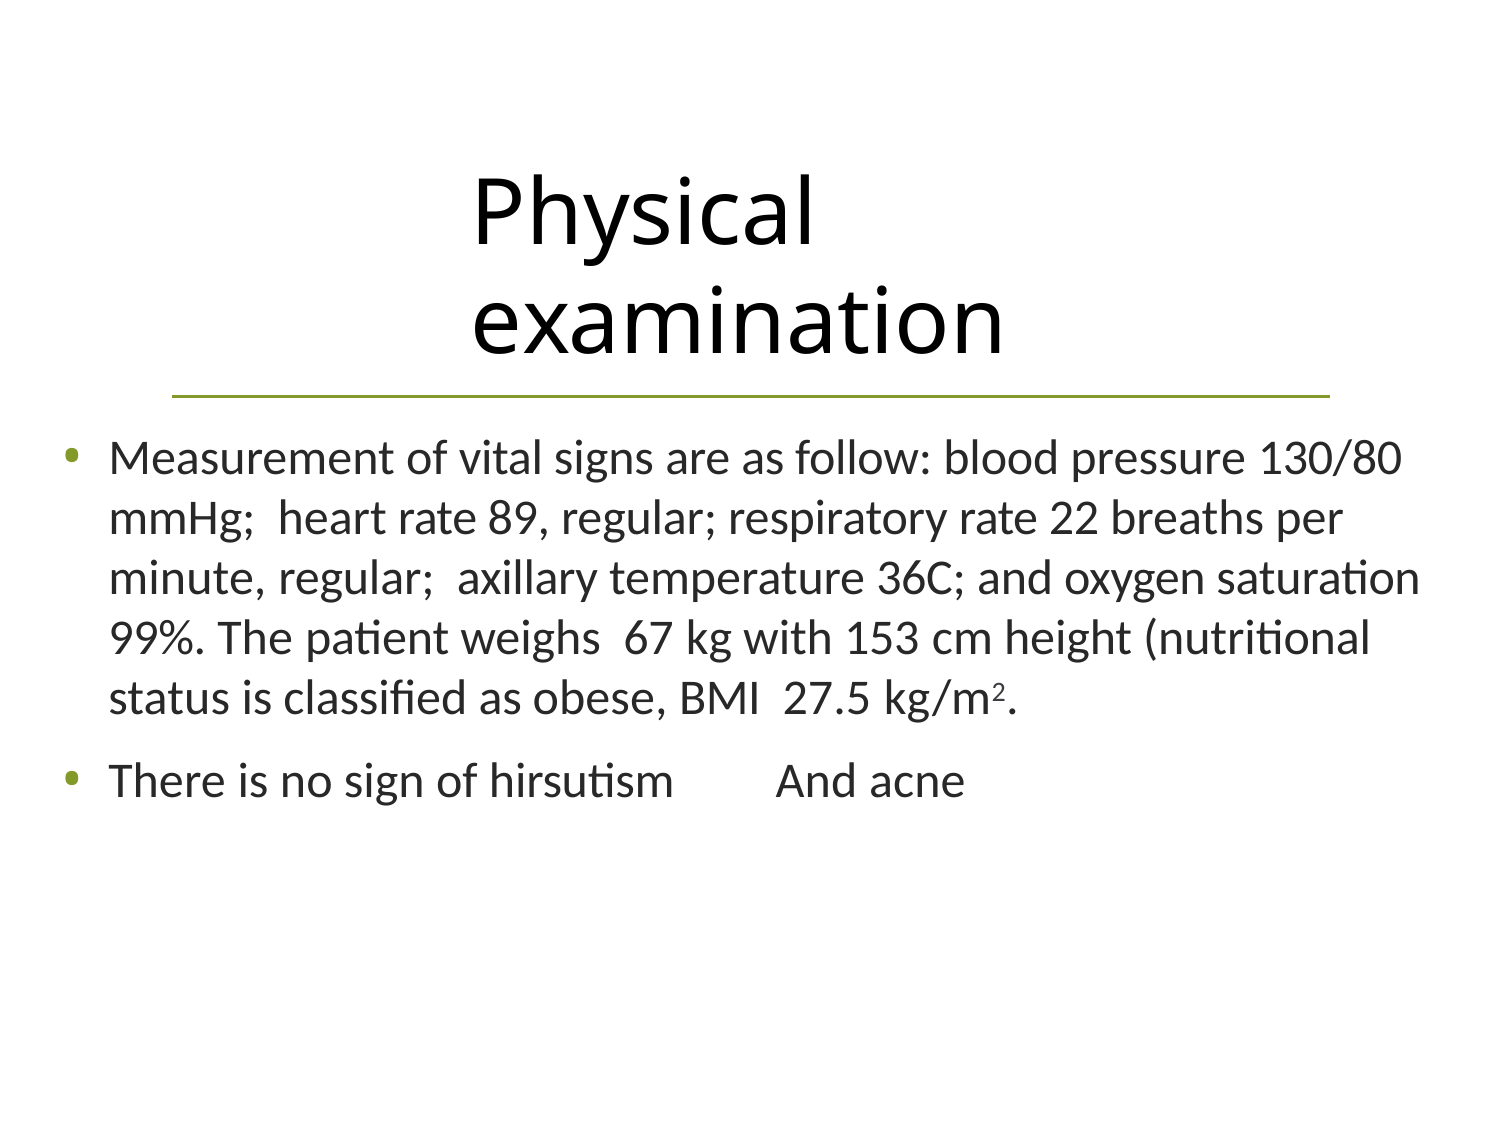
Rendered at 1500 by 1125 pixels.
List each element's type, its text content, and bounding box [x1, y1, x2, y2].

text_box Measurement of vital signs are as follow: blood pressure 130/80 mmHg; heart rate 89, regular; respiratory rate 22 breaths per minute, regular; axillary temperature 36C; and oxygen saturation 99%. The patient weighs 67 kg with 153 cm height (nutritional status is classified as obese, BMI 27.5 kg/m2. There is no sign of hirsutism And acne [53, 422, 1471, 808]
title Physical examination [468, 149, 1032, 373]
